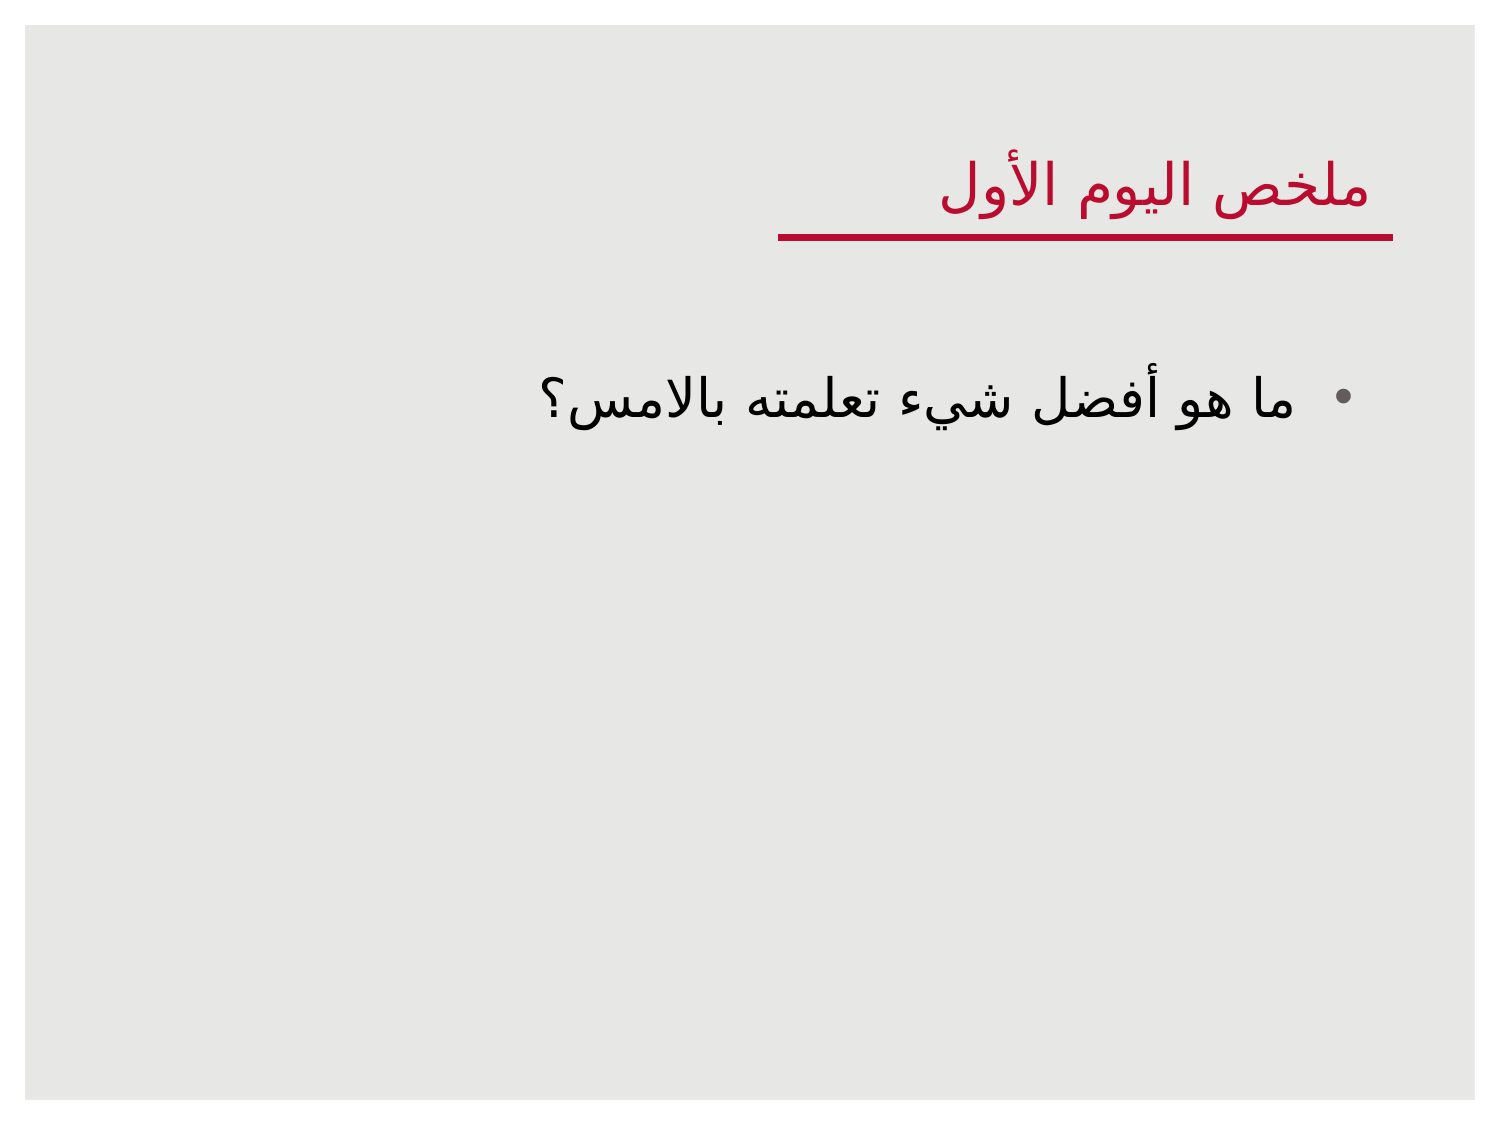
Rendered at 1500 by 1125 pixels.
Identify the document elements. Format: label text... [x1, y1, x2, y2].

text_box [0, 205, 1443, 369]
title ملخص اليوم الأول [112, 75, 1388, 225]
list ما هو أفضل شيء تعلمته بالامس؟ [112, 262, 1388, 938]
